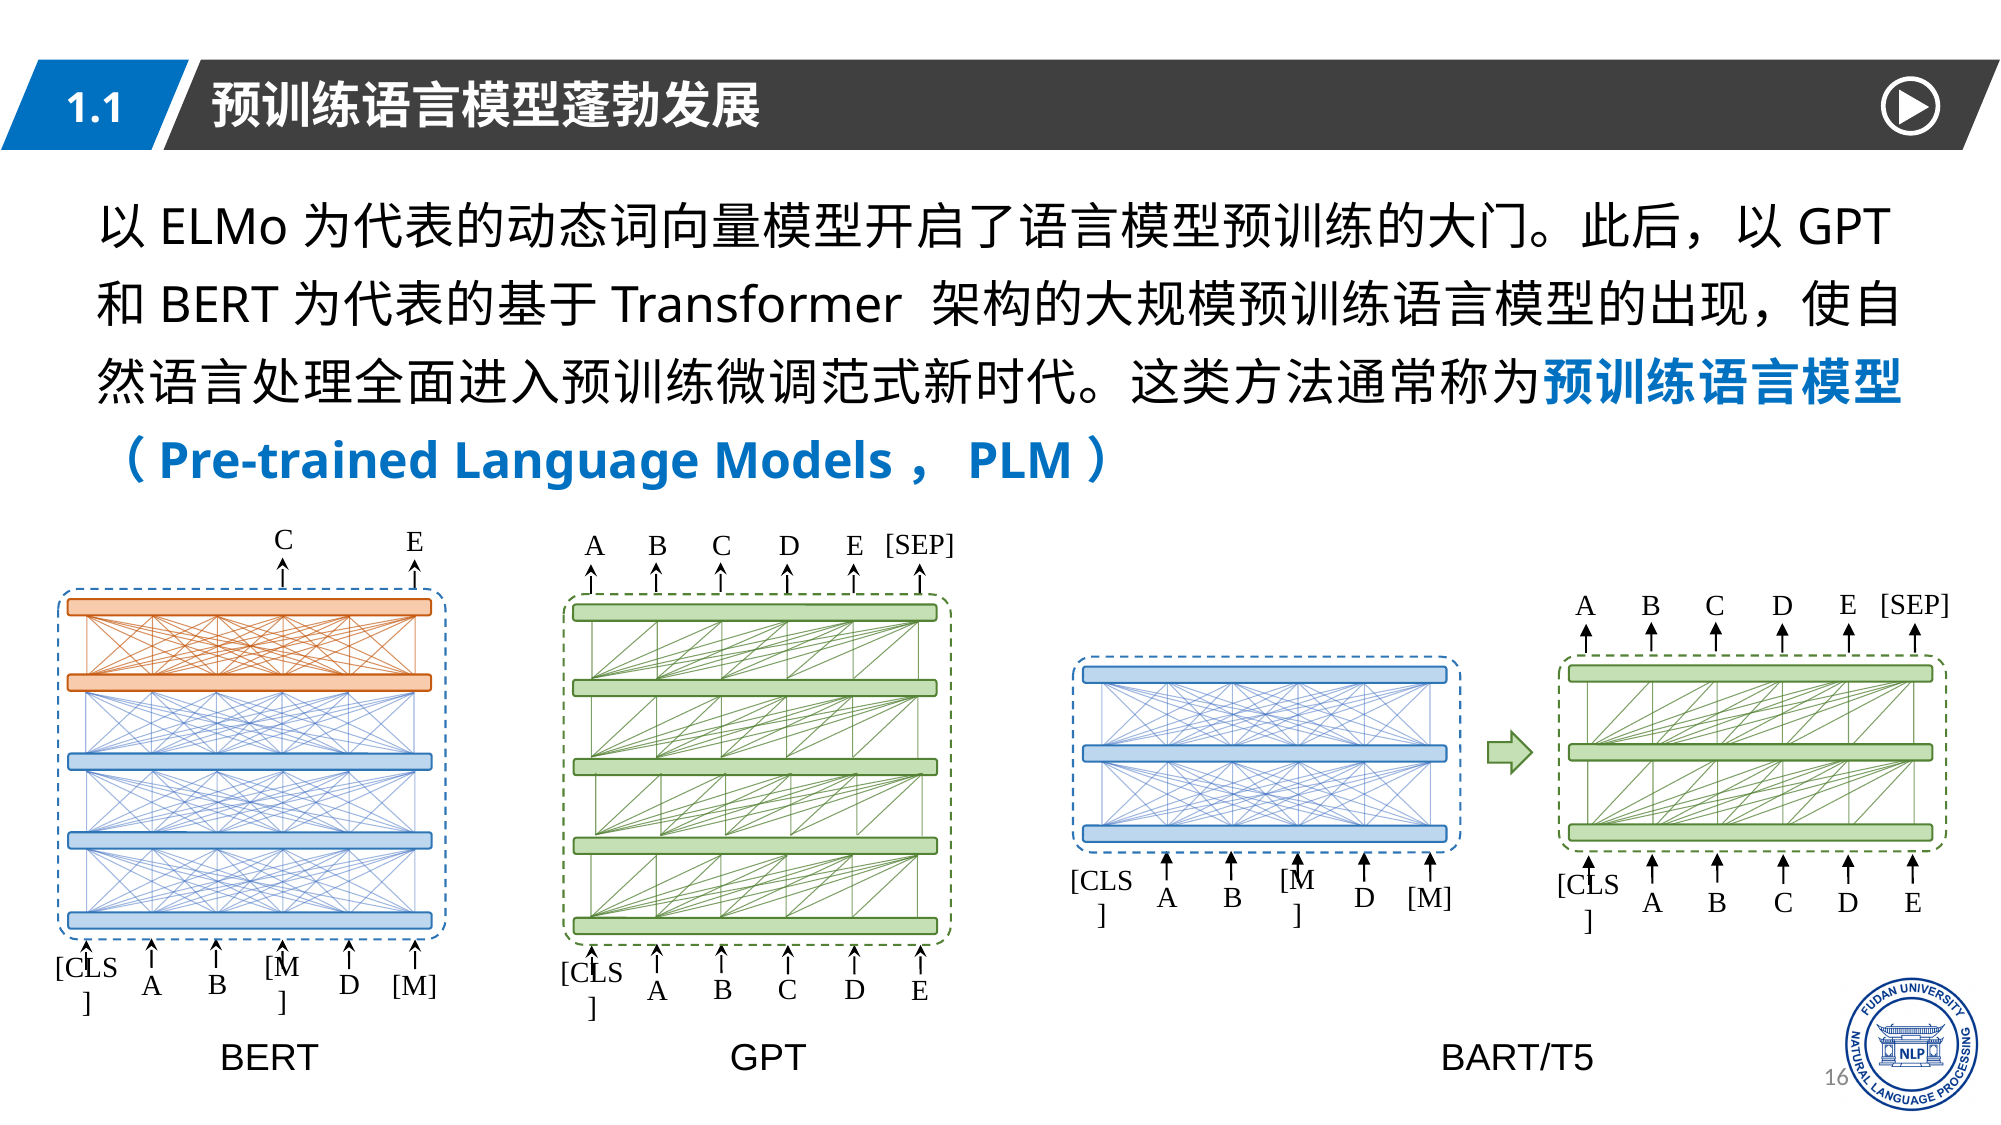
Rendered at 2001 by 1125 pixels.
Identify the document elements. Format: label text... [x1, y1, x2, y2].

text_box [573, 758, 938, 776]
text_box [163, 59, 2000, 150]
text_box [1568, 824, 1933, 841]
text_box [1, 89, 157, 150]
text_box [1568, 665, 1933, 682]
text_box [1568, 744, 1586, 761]
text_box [558, 518, 957, 569]
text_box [555, 963, 957, 1013]
text_box [1072, 656, 1461, 853]
text_box 预训练语言模型蓬勃发展 [196, 66, 1000, 142]
text_box [1558, 655, 1947, 852]
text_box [85, 691, 415, 756]
text_box [563, 594, 951, 945]
text_box [58, 588, 446, 940]
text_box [1065, 871, 1466, 921]
text_box E [372, 513, 458, 566]
text_box [573, 917, 938, 935]
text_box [86, 615, 416, 678]
text_box C [241, 511, 327, 564]
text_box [1587, 757, 1915, 830]
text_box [1101, 760, 1431, 828]
text_box [32, 59, 189, 120]
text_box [590, 854, 919, 918]
text_box [1082, 666, 1447, 683]
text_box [590, 694, 919, 759]
text_box [1082, 825, 1447, 842]
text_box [591, 620, 920, 680]
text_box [595, 772, 923, 837]
text_box 以ELMo为代表的动态词向量模型开启了语言模型预训练的大门。此后，以GPT和BERT为代表的基于Transformer 架构的大规模预训练语言模型的出现，使自然语言处理全面进入预训练微调范式新时代。这类方法通常称为预训练语言模型（Pre-trained Language Models，PLM） [81, 168, 1919, 496]
text_box [68, 753, 432, 770]
text_box BERT [205, 1025, 335, 1086]
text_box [85, 848, 416, 915]
text_box [1915, 744, 1933, 761]
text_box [1552, 876, 1950, 926]
text_box [68, 832, 432, 849]
text_box [573, 837, 938, 854]
text_box [67, 599, 432, 616]
text_box GPT [715, 1025, 823, 1086]
text_box 1.1 [26, 73, 164, 138]
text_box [1883, 78, 1939, 134]
text_box [67, 674, 432, 691]
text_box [1549, 578, 1952, 628]
slide_number 16 [1414, 1045, 1865, 1106]
text_box [573, 679, 937, 697]
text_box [50, 958, 451, 1008]
text_box [1082, 745, 1447, 762]
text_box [85, 770, 416, 835]
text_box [1101, 681, 1431, 748]
text_box [1488, 731, 1533, 773]
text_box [1586, 677, 1915, 750]
text_box [68, 912, 432, 929]
picture [1834, 972, 1985, 1117]
text_box BART/T5 [1425, 1025, 1610, 1086]
text_box [573, 604, 937, 621]
